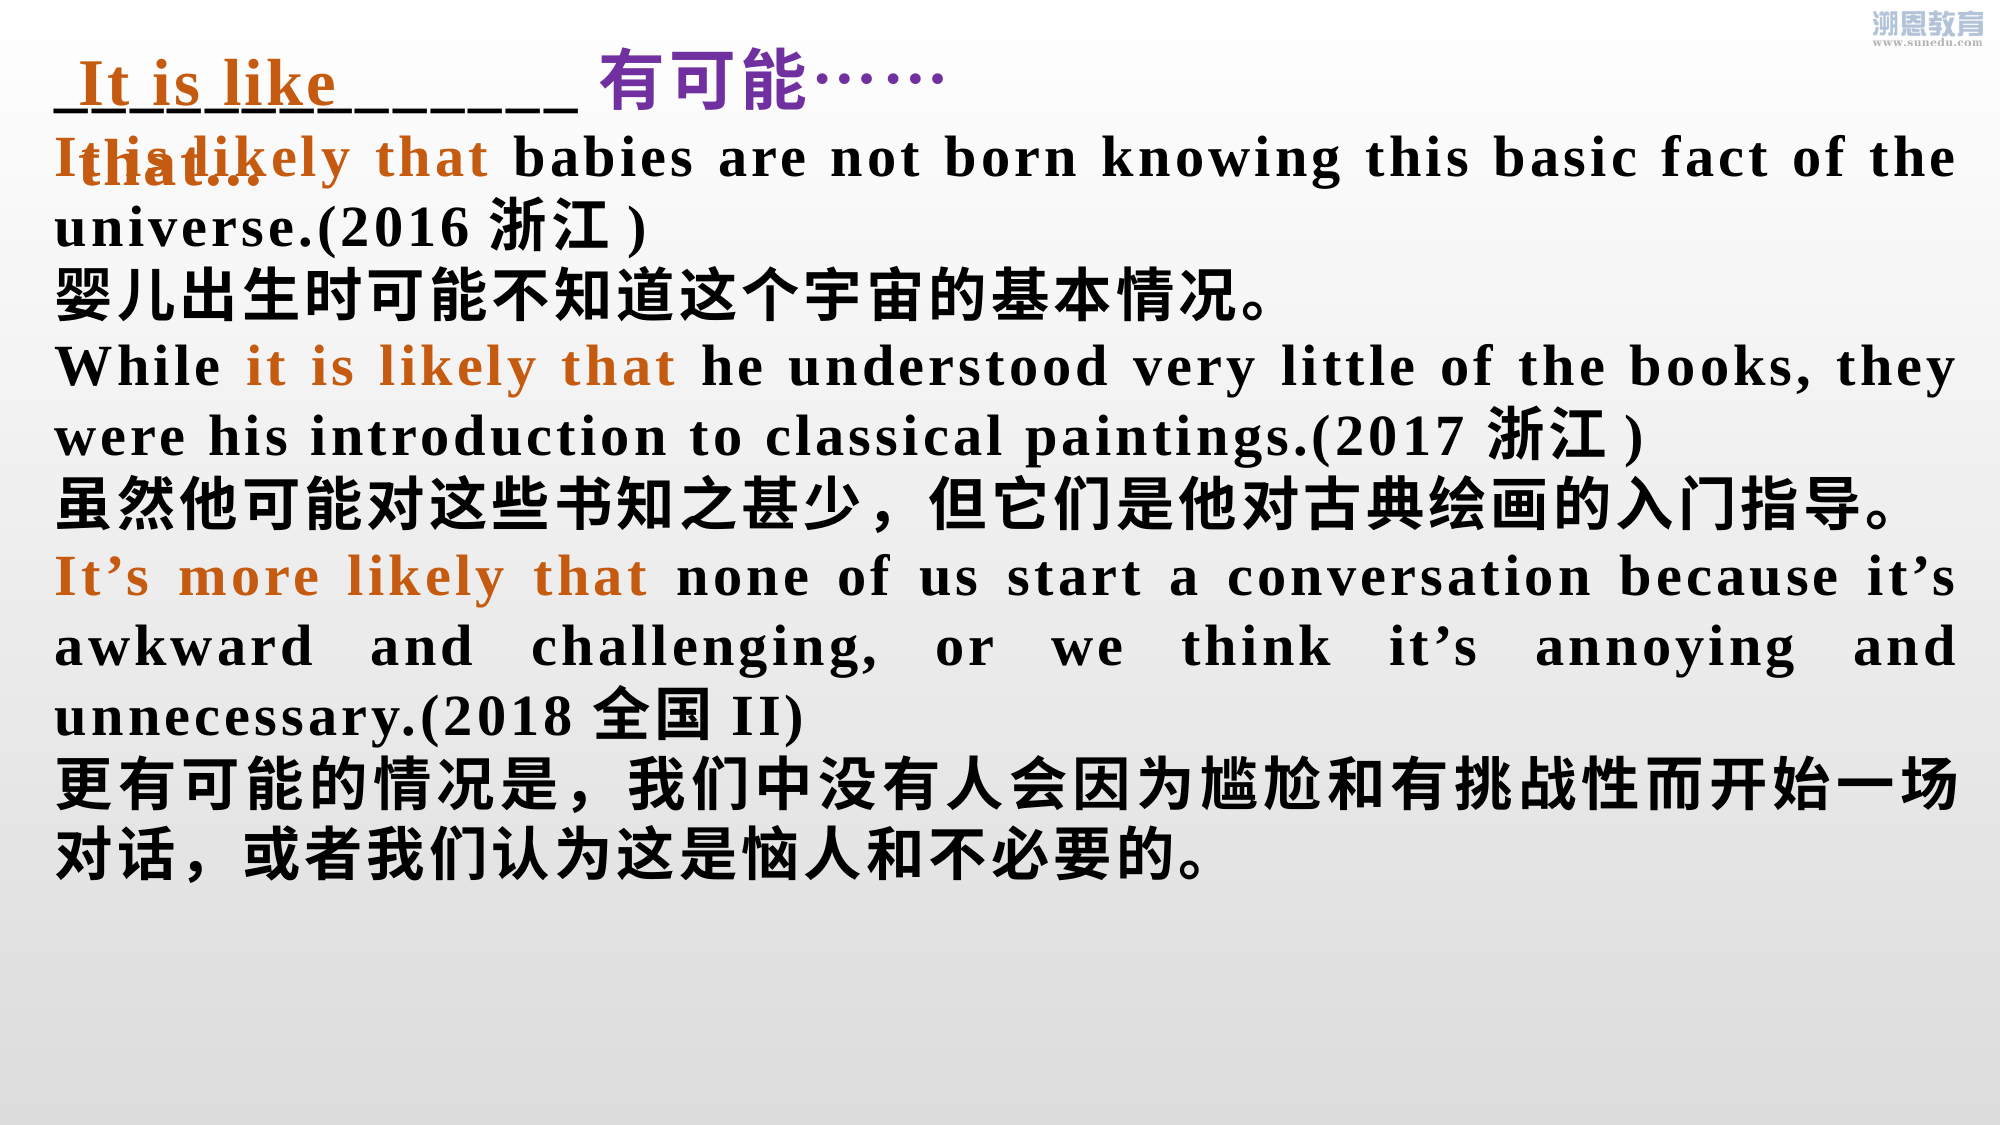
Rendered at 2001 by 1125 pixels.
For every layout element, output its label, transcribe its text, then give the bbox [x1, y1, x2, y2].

text_box It is like that... [63, 31, 562, 207]
picture [1872, 10, 1983, 46]
text_box ______________有可能…… It is likely that babies are not born knowing this basic fact of the universe.(2016浙江) 婴儿出生时可能不知道这个宇宙的基本情况。 While it is likely that he understood very little of the books, they were his introduction to classical paintings.(2017浙江) 虽然他可能对这些书知之甚少，但它们是他对古典绘画的入门指导。 It’s more likely that none of us start a conversation because it’s awkward and challenging, or we think it’s annoying and unnecessary.(2018全国II) 更有可能的情况是，我们中没有人会因为尴尬和有挑战性而开始一场对话，或者我们认为这是恼人和不必要的。 [38, 31, 1975, 1125]
